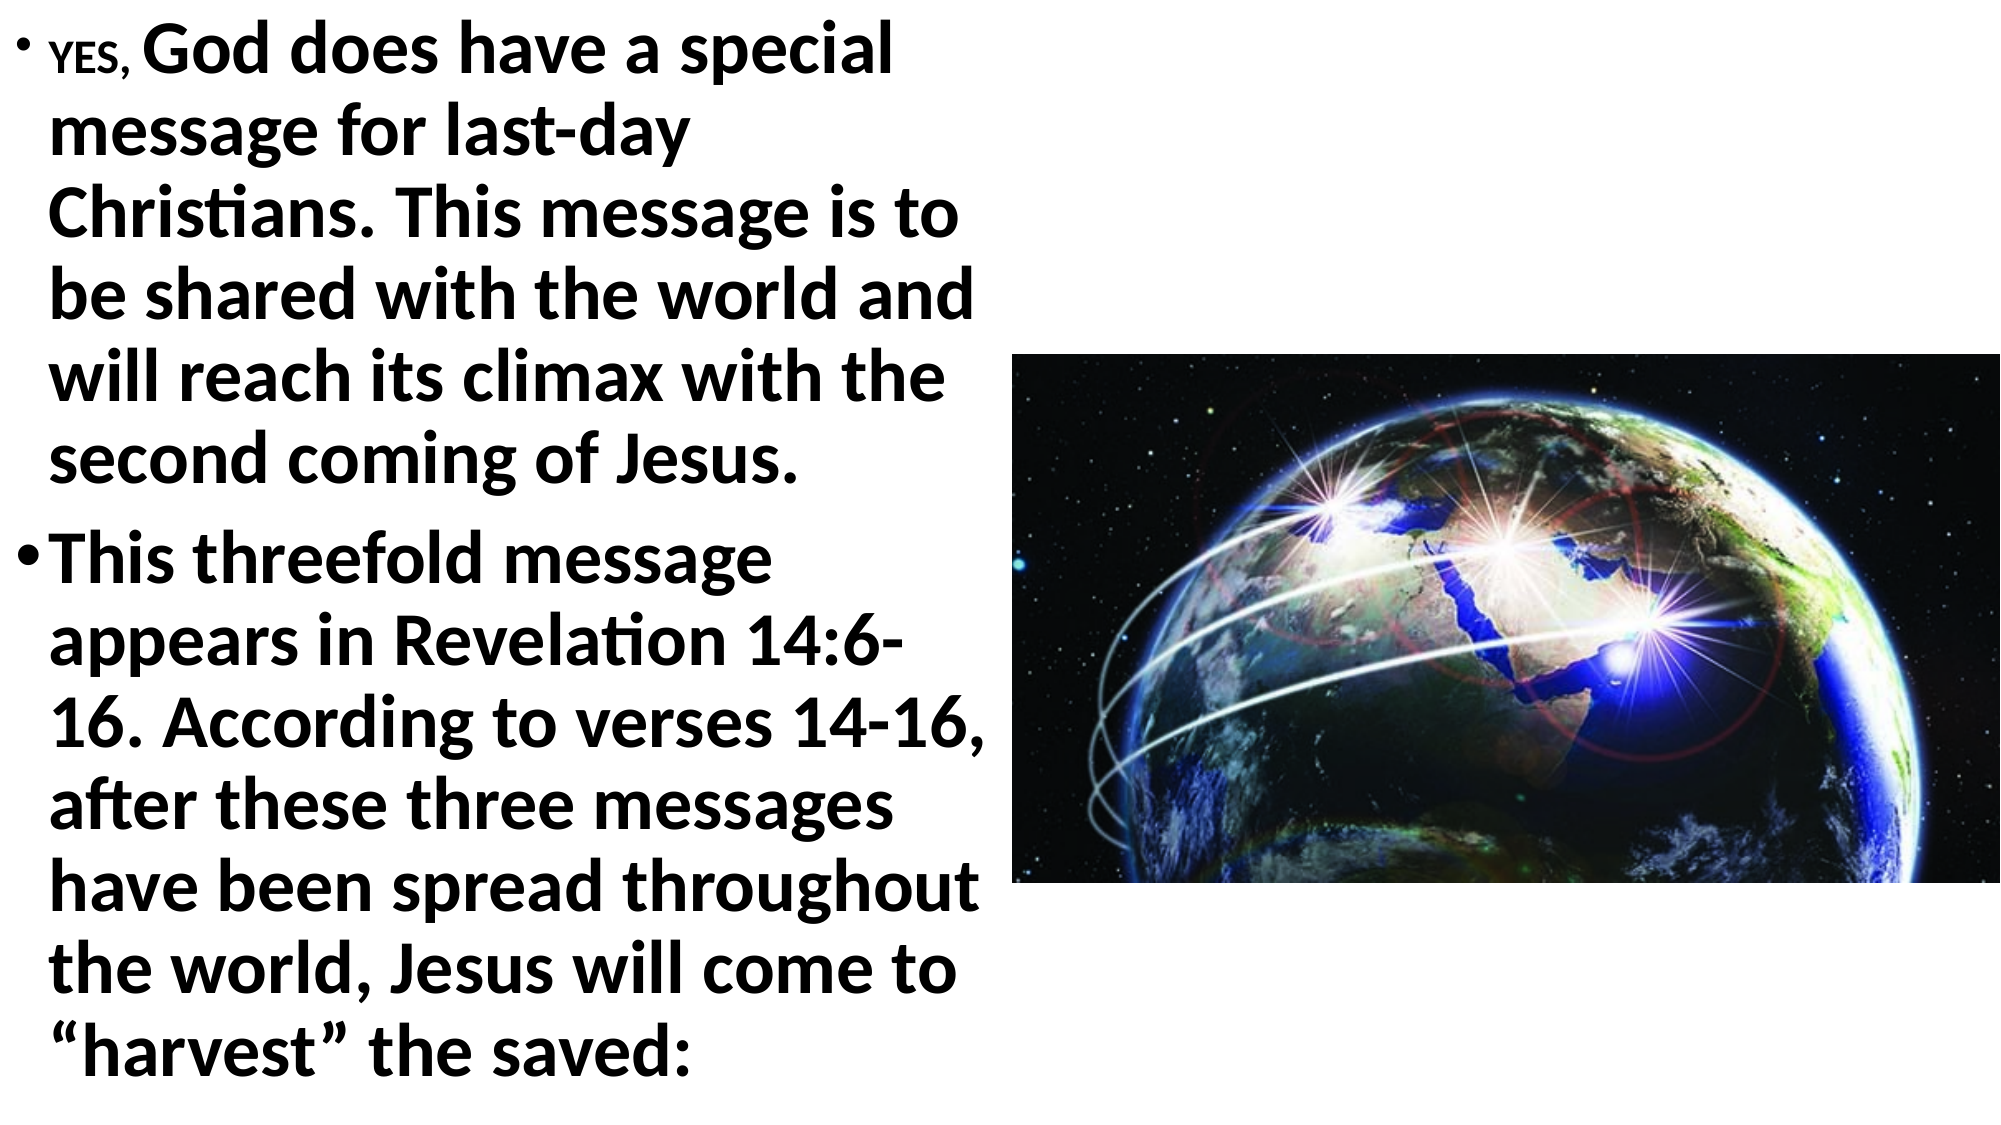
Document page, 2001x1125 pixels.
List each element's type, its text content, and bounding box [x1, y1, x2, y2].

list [1012, 354, 2000, 884]
list YES, God does have a special message for last-day Christians. This message is to be shared with the world and will reach its climax with the second coming of Jesus. This threefold message appears in Revelation 14:6-16. According to verses 14-16, after these three messages have been spread throughout the world, Jesus will come to “harvest” the saved: [0, 0, 1013, 1125]
